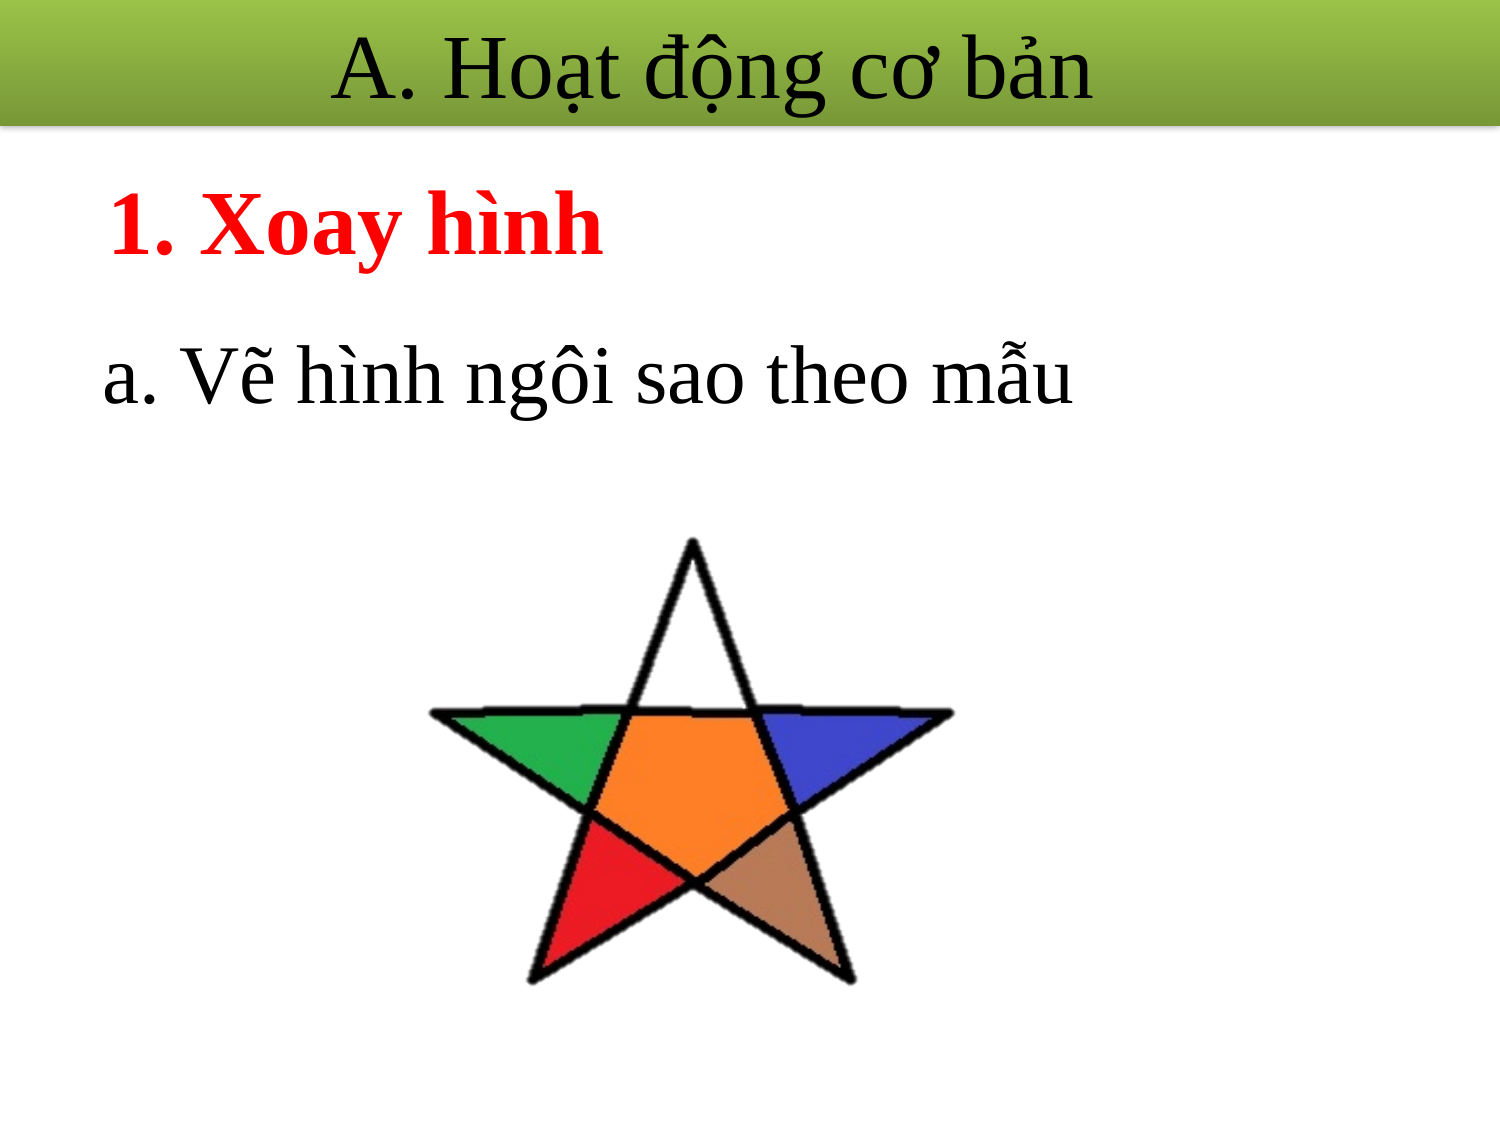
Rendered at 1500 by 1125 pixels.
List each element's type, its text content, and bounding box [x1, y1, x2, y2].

text_box a. Vẽ hình ngôi sao theo mẫu [87, 312, 1500, 428]
text_box A. Hoạt động cơ bản [315, 0, 1111, 125]
text_box 1. Xoay hình [92, 155, 621, 281]
text_box [0, 0, 1500, 126]
picture [399, 512, 979, 1021]
